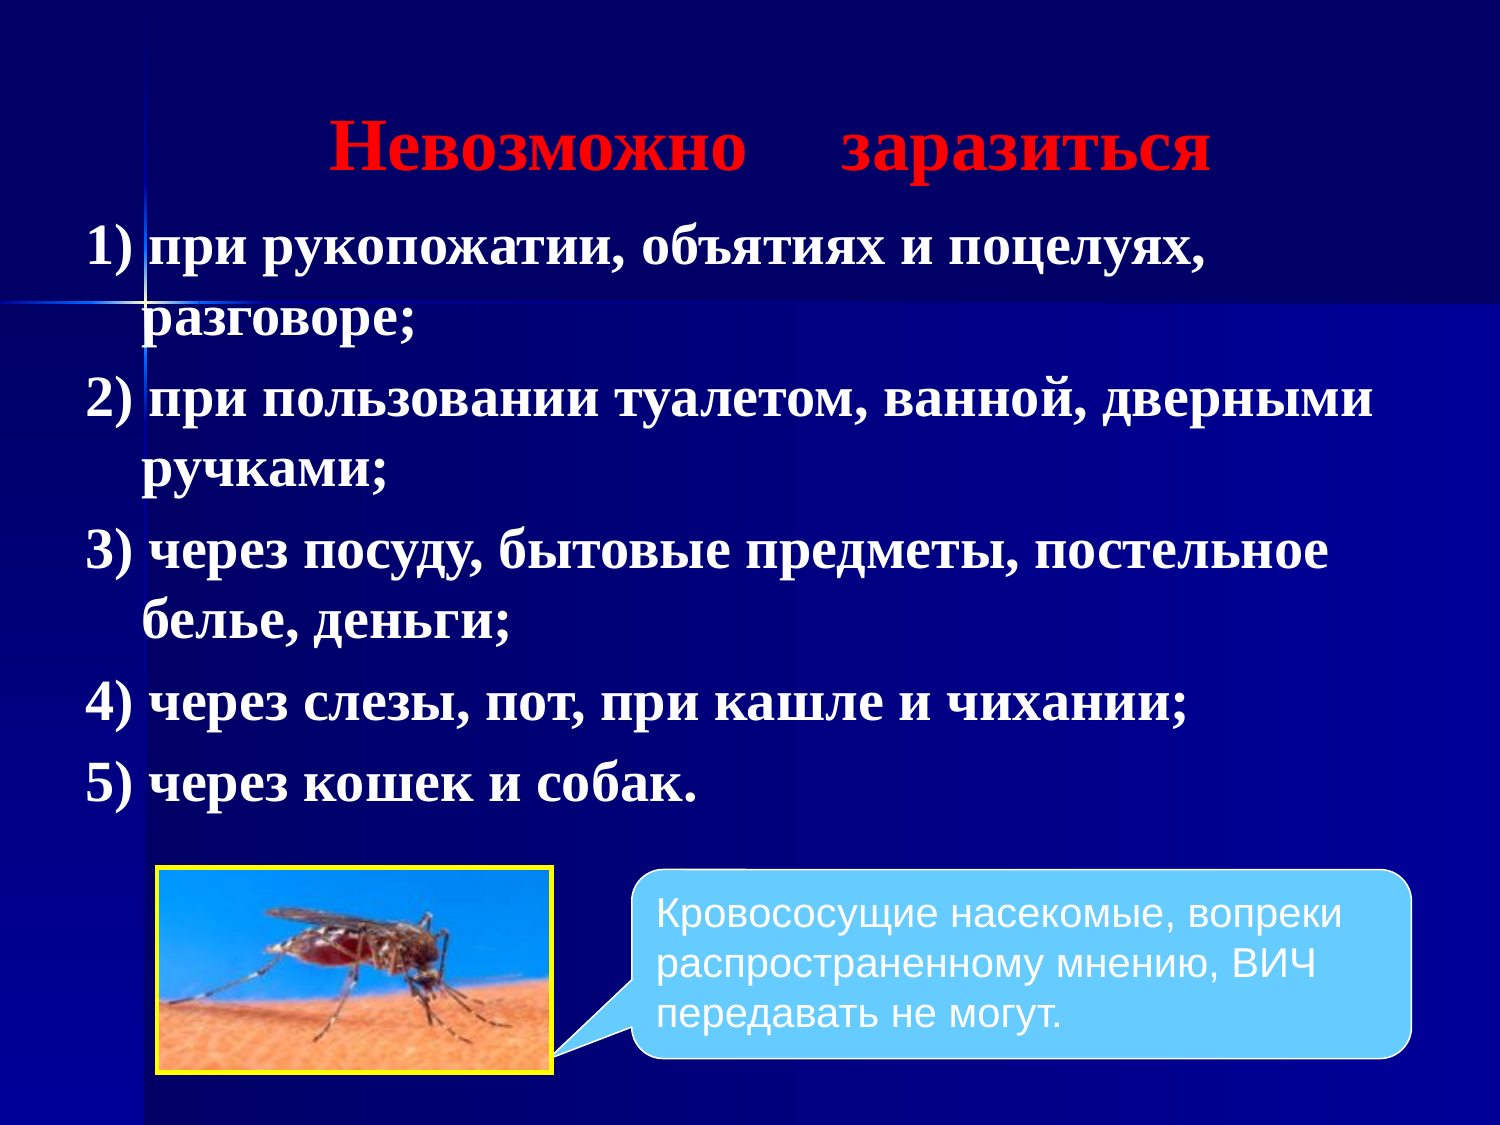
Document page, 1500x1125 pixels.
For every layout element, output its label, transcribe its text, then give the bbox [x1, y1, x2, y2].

title Невозможно заразиться [152, 23, 1391, 198]
list 1) при рукопожатии, объятиях и поцелуях, разговоре; 2) при пользовании туалетом, ванной, дверными ручками; 3) через посуду, бытовые предметы, постельное белье, деньги; 4) через слезы, пот, при кашле и чихании; 5) через кошек и собак. [70, 198, 1421, 967]
picture [159, 869, 550, 1071]
text_box Кровососущие насекомые, вопреки распространенному мнению, ВИЧ передавать не могут. [554, 869, 1412, 1059]
